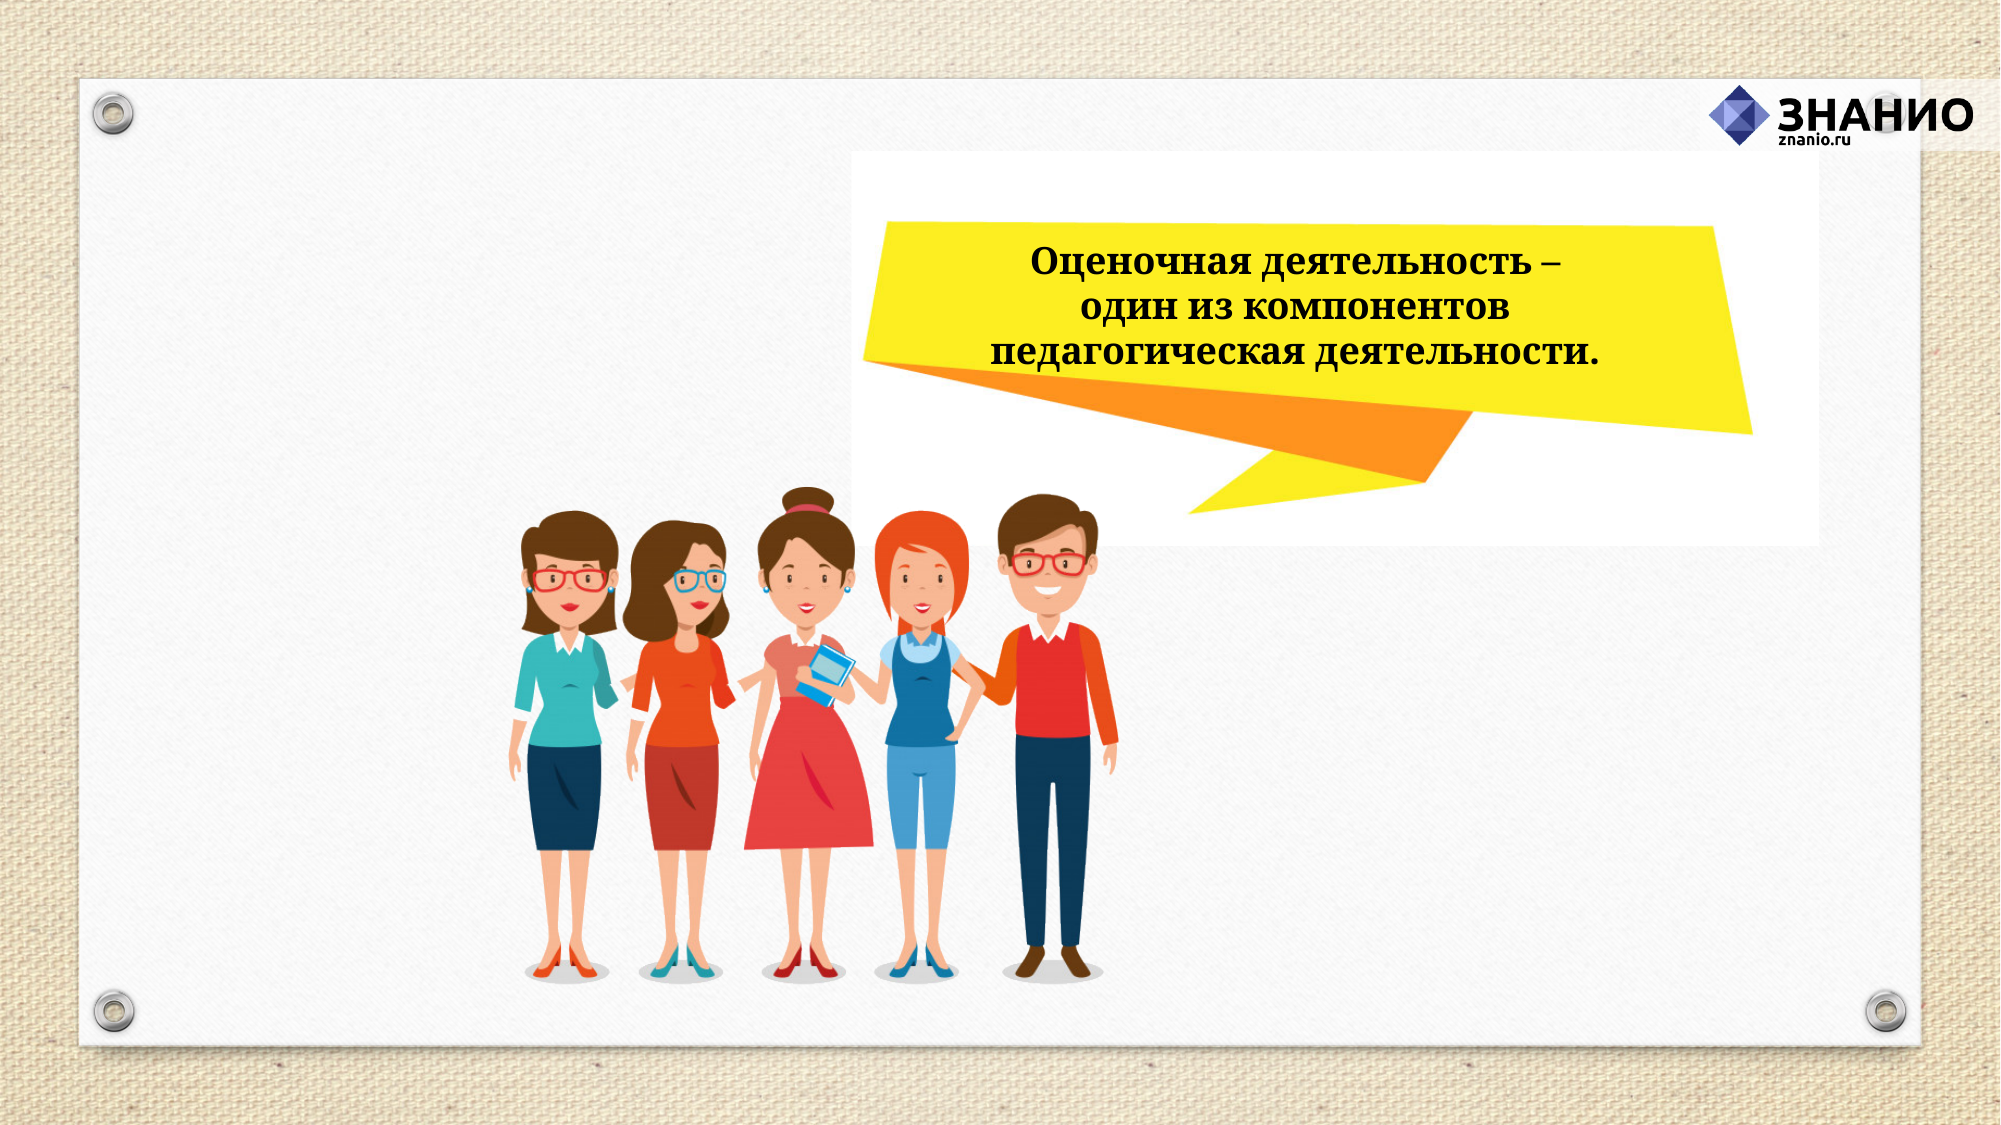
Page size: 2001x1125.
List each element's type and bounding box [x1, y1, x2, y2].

text_box [851, 150, 1820, 546]
picture [0, 0, 2001, 1125]
